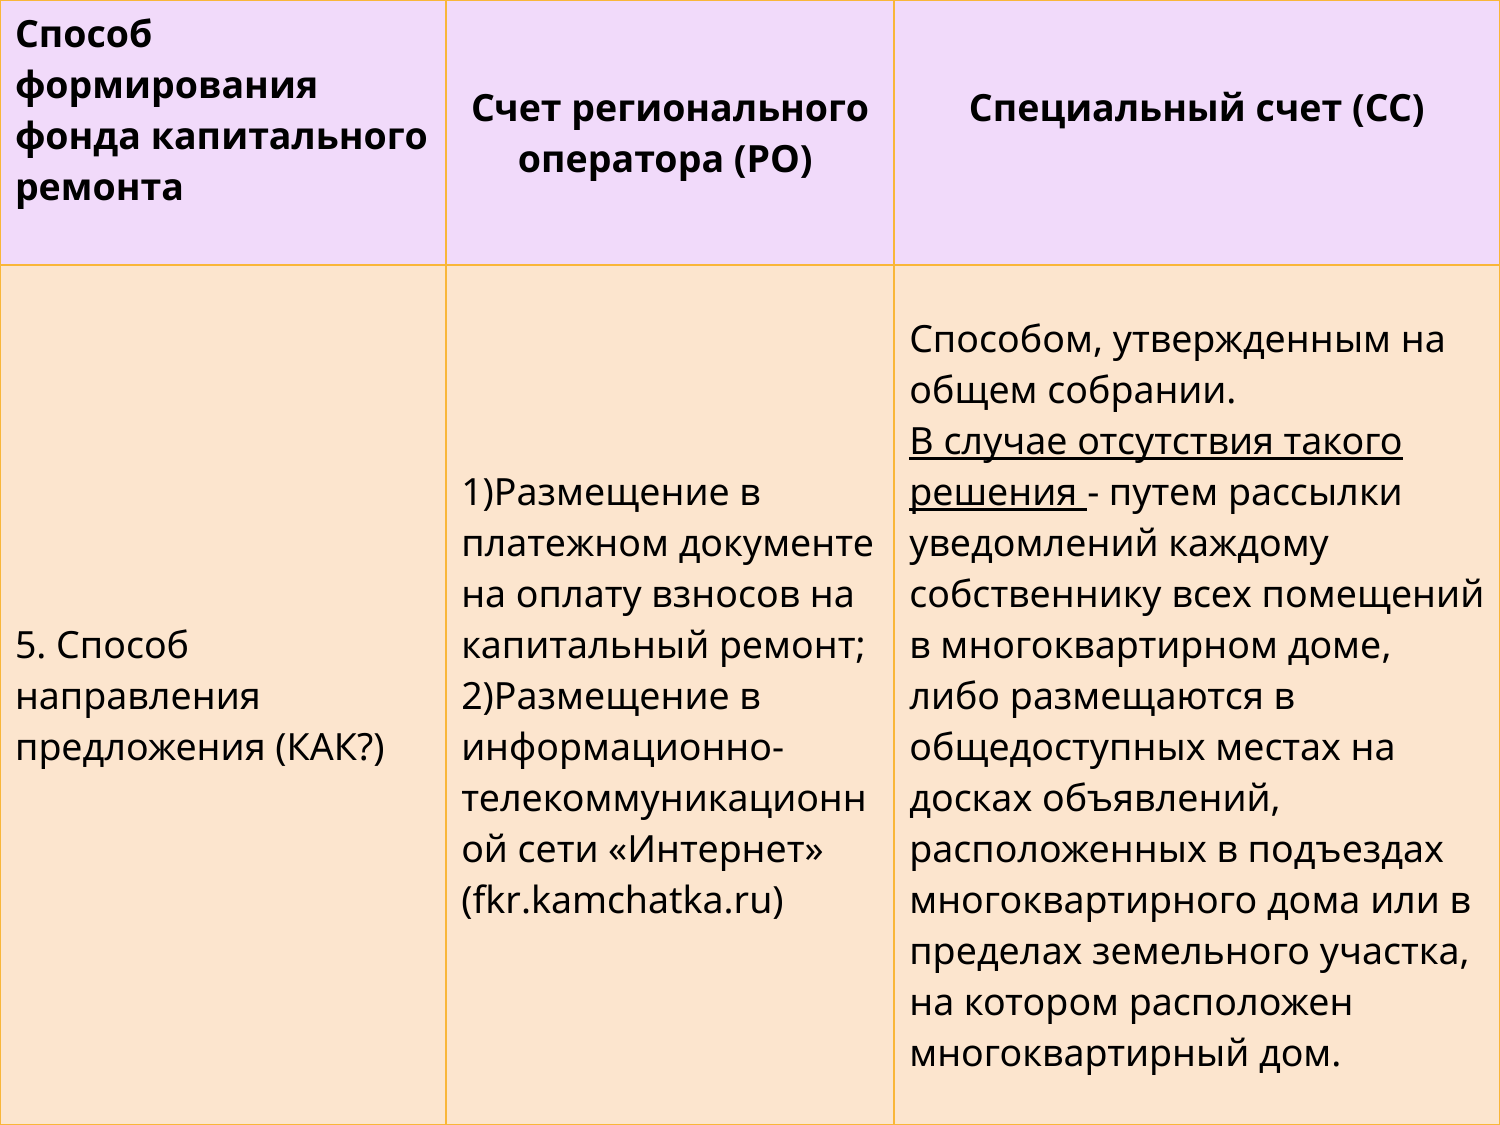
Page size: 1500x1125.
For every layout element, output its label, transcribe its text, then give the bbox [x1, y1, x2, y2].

table_header Специальный счет (СС) [895, 1, 1499, 264]
table_header Счет регионального оператора (РО) [447, 1, 893, 264]
table_cell Способом, утвержденным на общем собрании. В случае отсутствия такого решения - путем рассылки уведомлений каждому собственнику всех помещений в многоквартирном доме, либо размещаются в общедоступных местах на досках объявлений, расположенных в подъездах многоквартирного дома или в пределах земельного участка, на котором расположен многоквартирный дом. [895, 266, 1499, 1124]
table_cell 5. Способ направления предложения (КАК?) [1, 266, 445, 1124]
table_cell 1)Размещение в платежном документе на оплату взносов на капитальный ремонт; 2)Размещение в информационно-телекоммуникационной сети «Интернет» (fkr.kamchatka.ru) [447, 266, 893, 1124]
table_header Способ формирования фонда капитального ремонта [1, 1, 445, 264]
